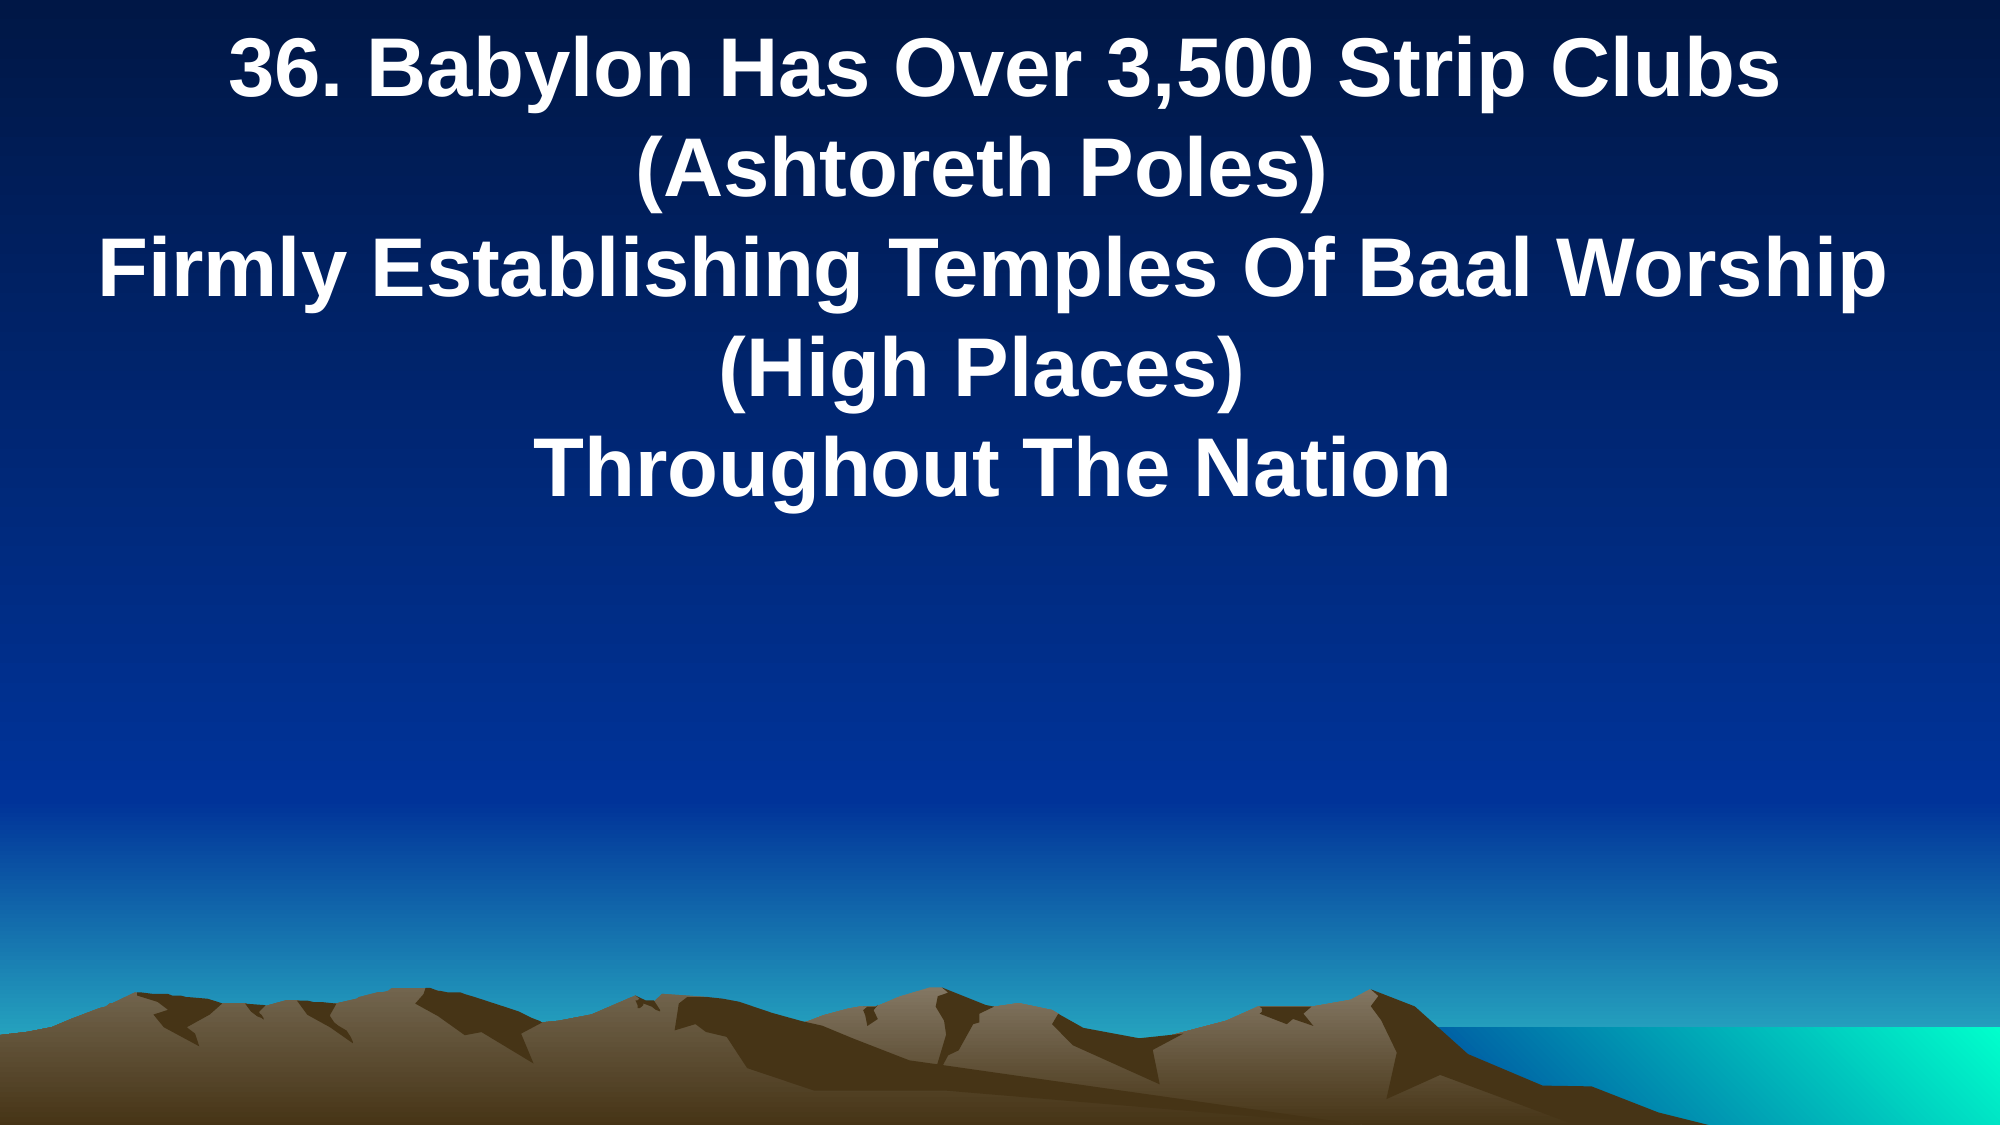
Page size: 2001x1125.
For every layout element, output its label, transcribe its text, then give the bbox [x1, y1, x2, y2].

text_box 36. Babylon Has Over 3,500 Strip Clubs (Ashtoreth Poles) Firmly Establishing Temples Of Baal Worship (High Places) Throughout The Nation [24, 5, 1963, 1125]
